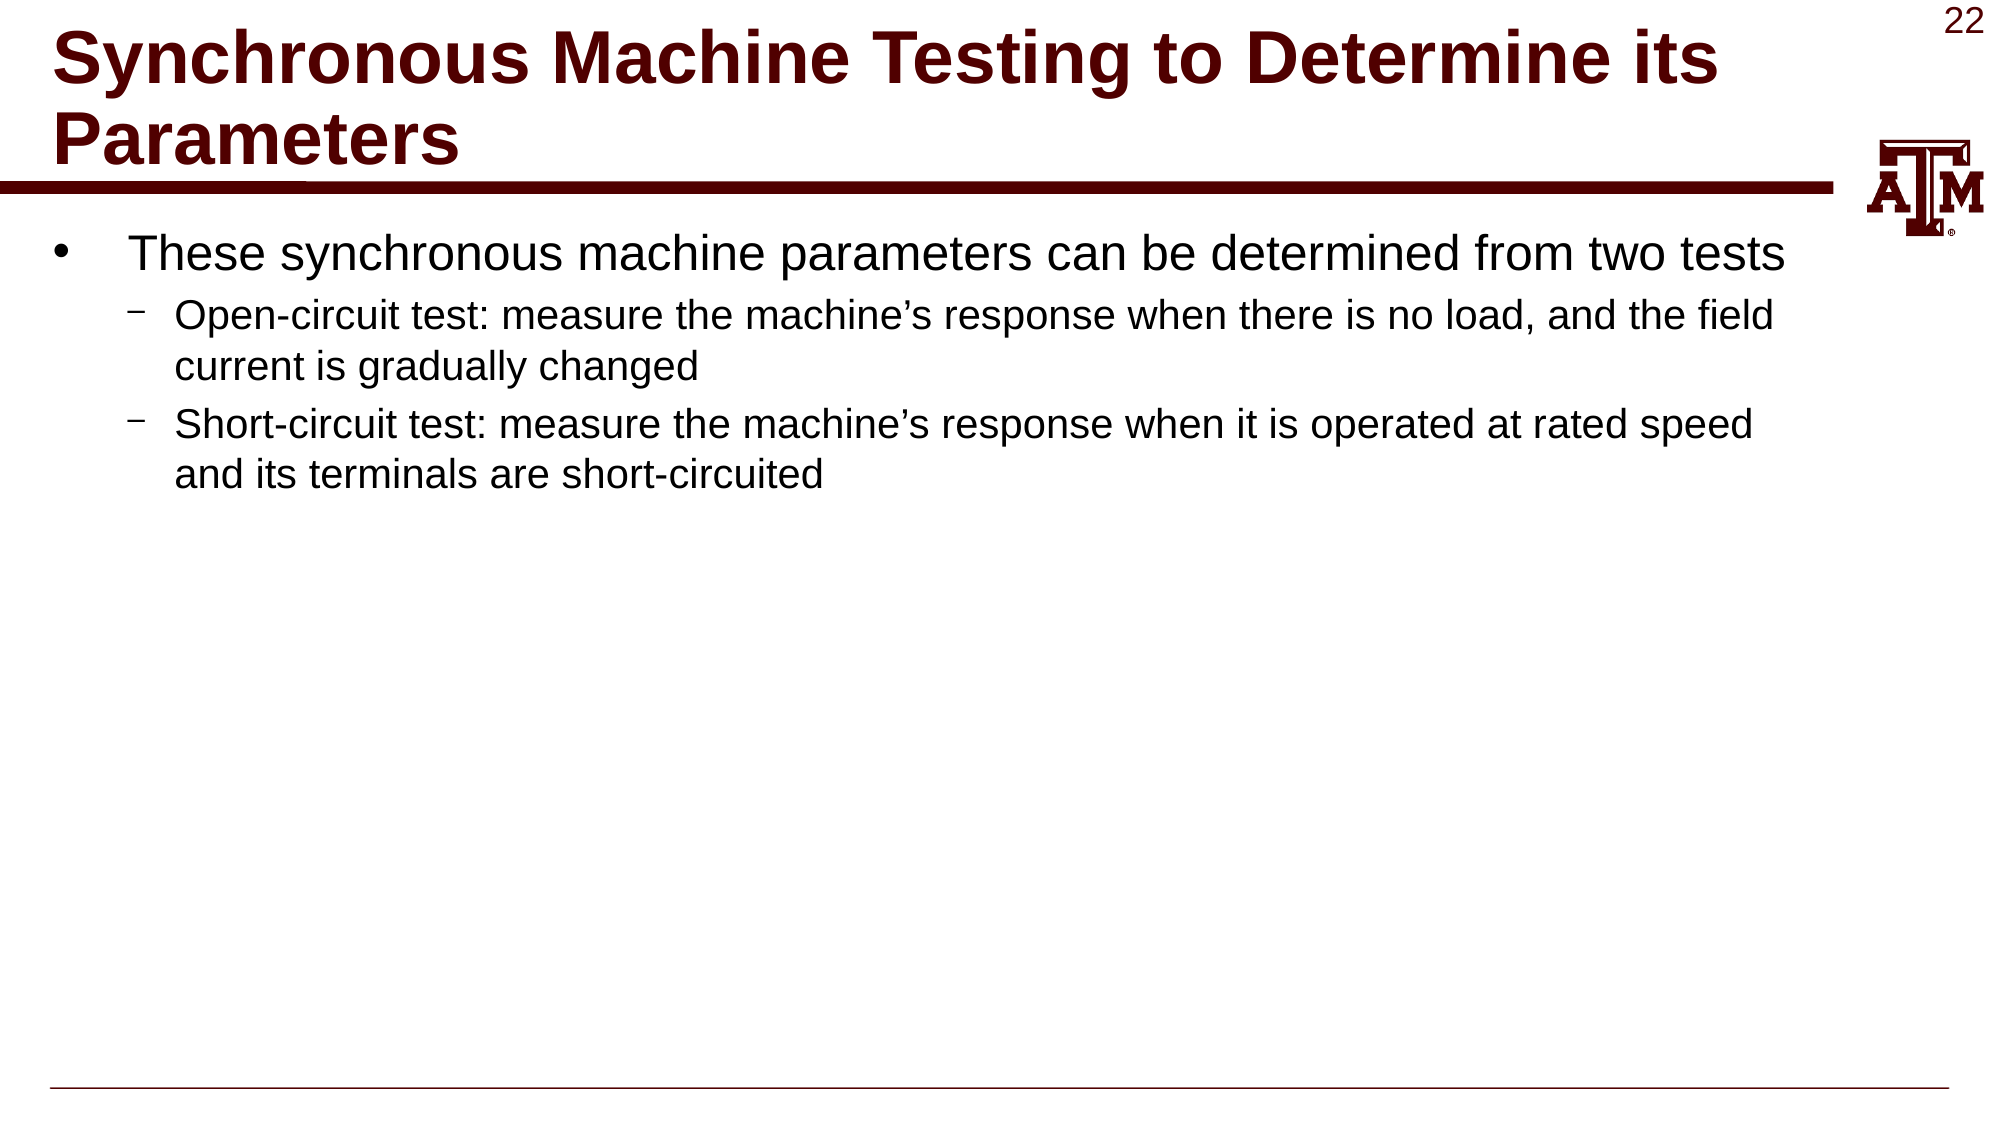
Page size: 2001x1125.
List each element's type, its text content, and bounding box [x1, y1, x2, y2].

title Synchronous Machine Testing to Determine its Parameters [37, 12, 1826, 188]
picture [1850, 112, 2000, 263]
list These synchronous machine parameters can be determined from two tests Open-circuit test: measure the machine’s response when there is no load, and the field current is gradually changed Short-circuit test: measure the machine’s response when it is operated at rated speed and its terminals are short-circuited [37, 212, 1826, 1063]
